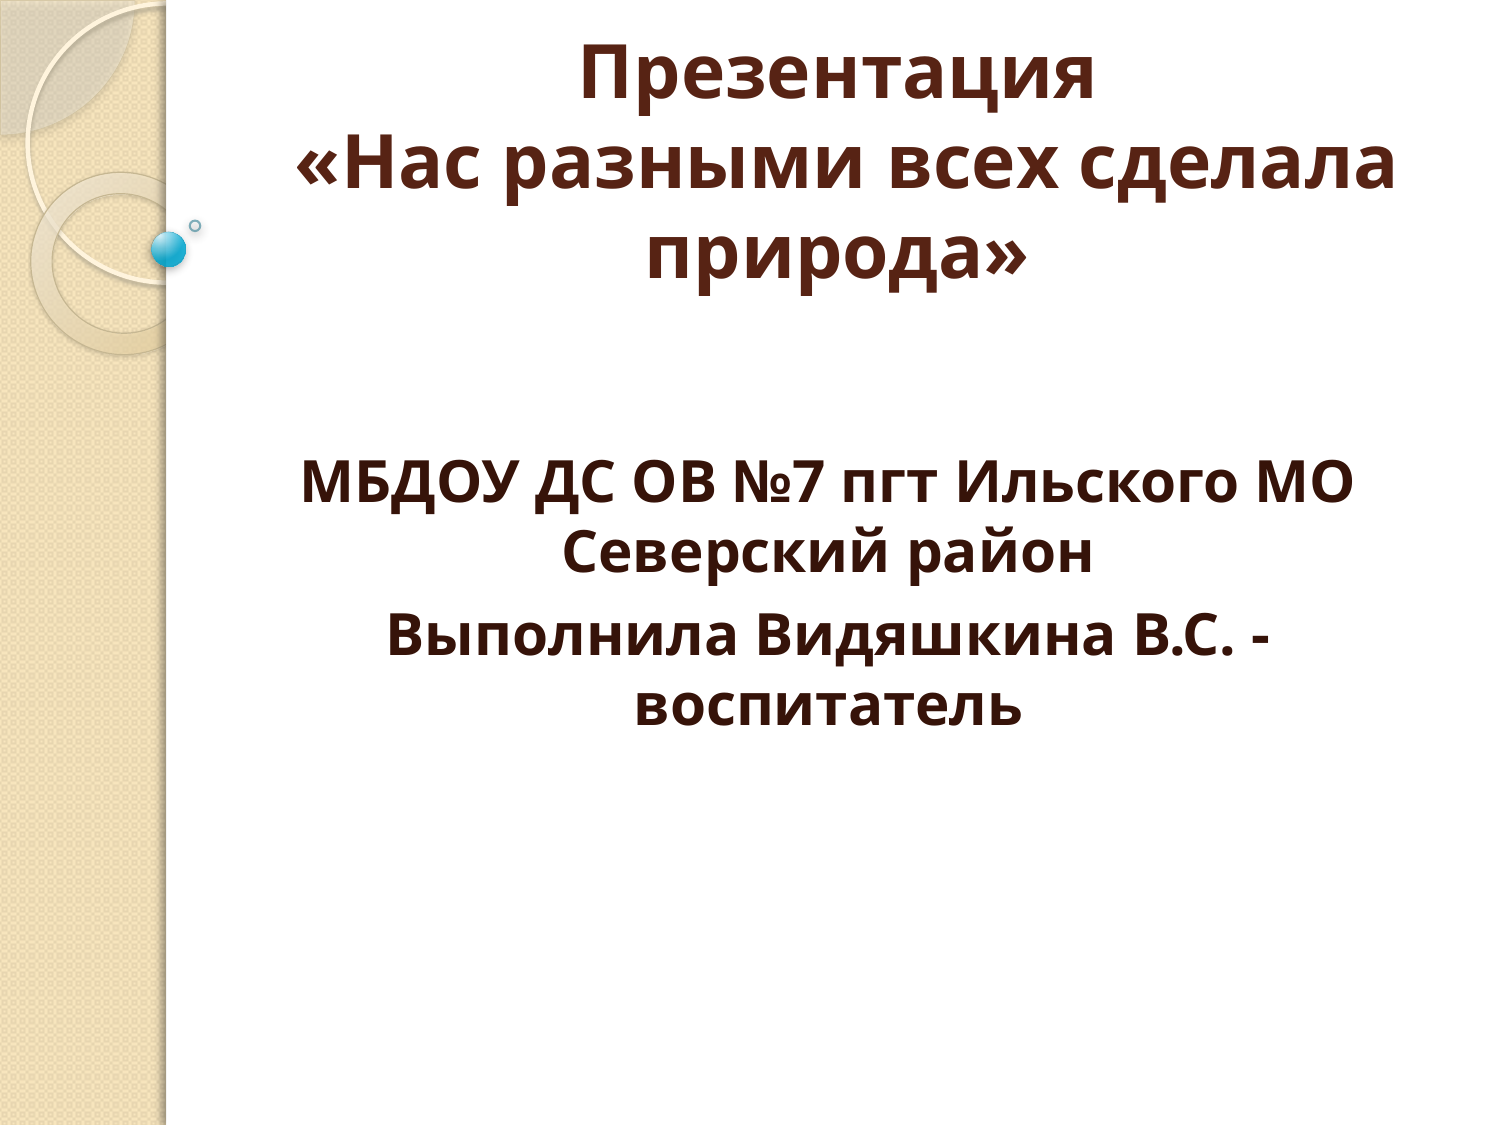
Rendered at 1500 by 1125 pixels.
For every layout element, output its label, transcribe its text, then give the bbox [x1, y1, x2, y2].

subtitle МБДОУ ДС ОВ №7 пгт Ильского МО Северский район Выполнила Видяшкина В.С. - воспитатель [218, 444, 1434, 732]
title Презентация «Нас разными всех сделала природа» [230, 149, 1446, 391]
